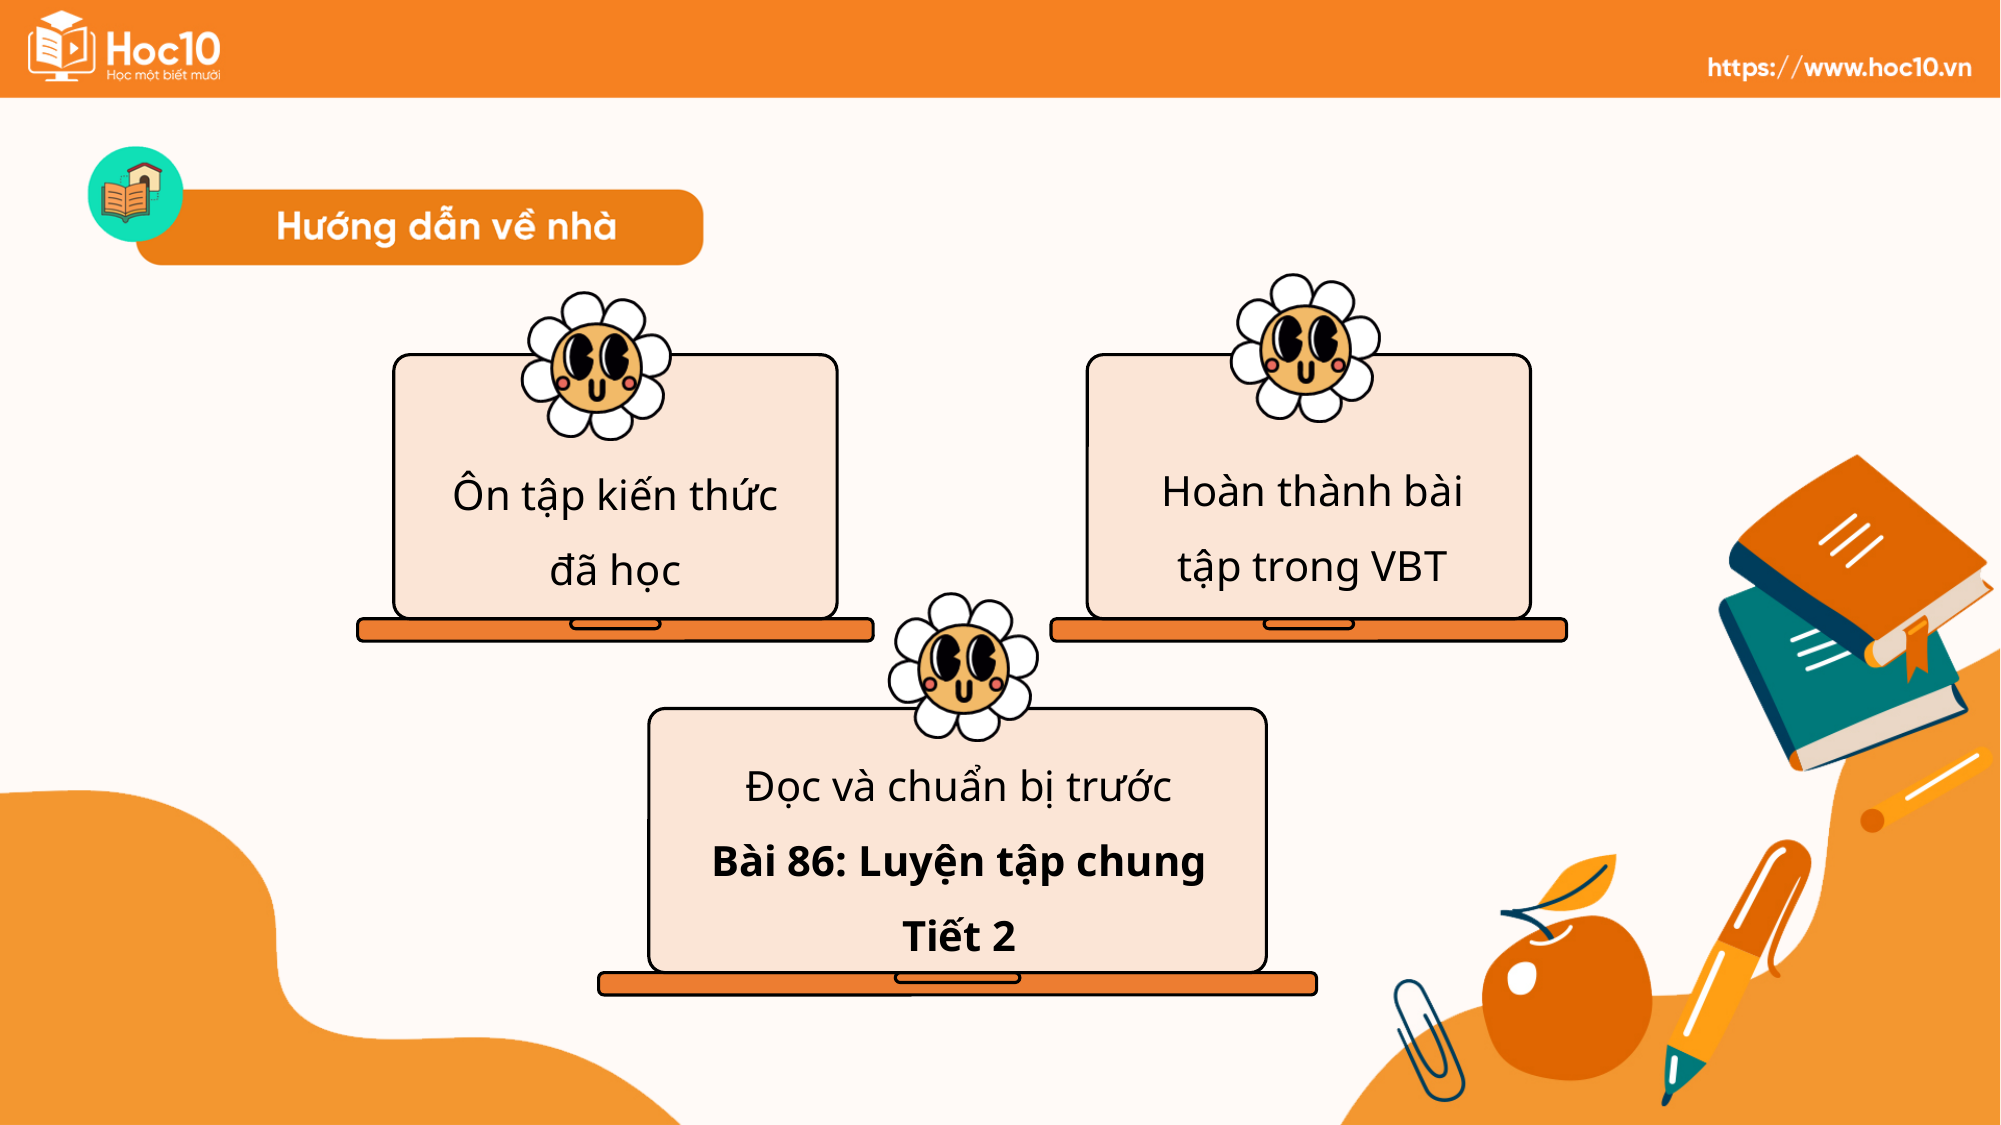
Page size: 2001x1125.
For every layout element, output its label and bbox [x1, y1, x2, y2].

picture [0, 0, 2001, 1125]
text_box [598, 708, 1317, 996]
text_box [1050, 354, 1567, 642]
text_box [357, 354, 874, 642]
